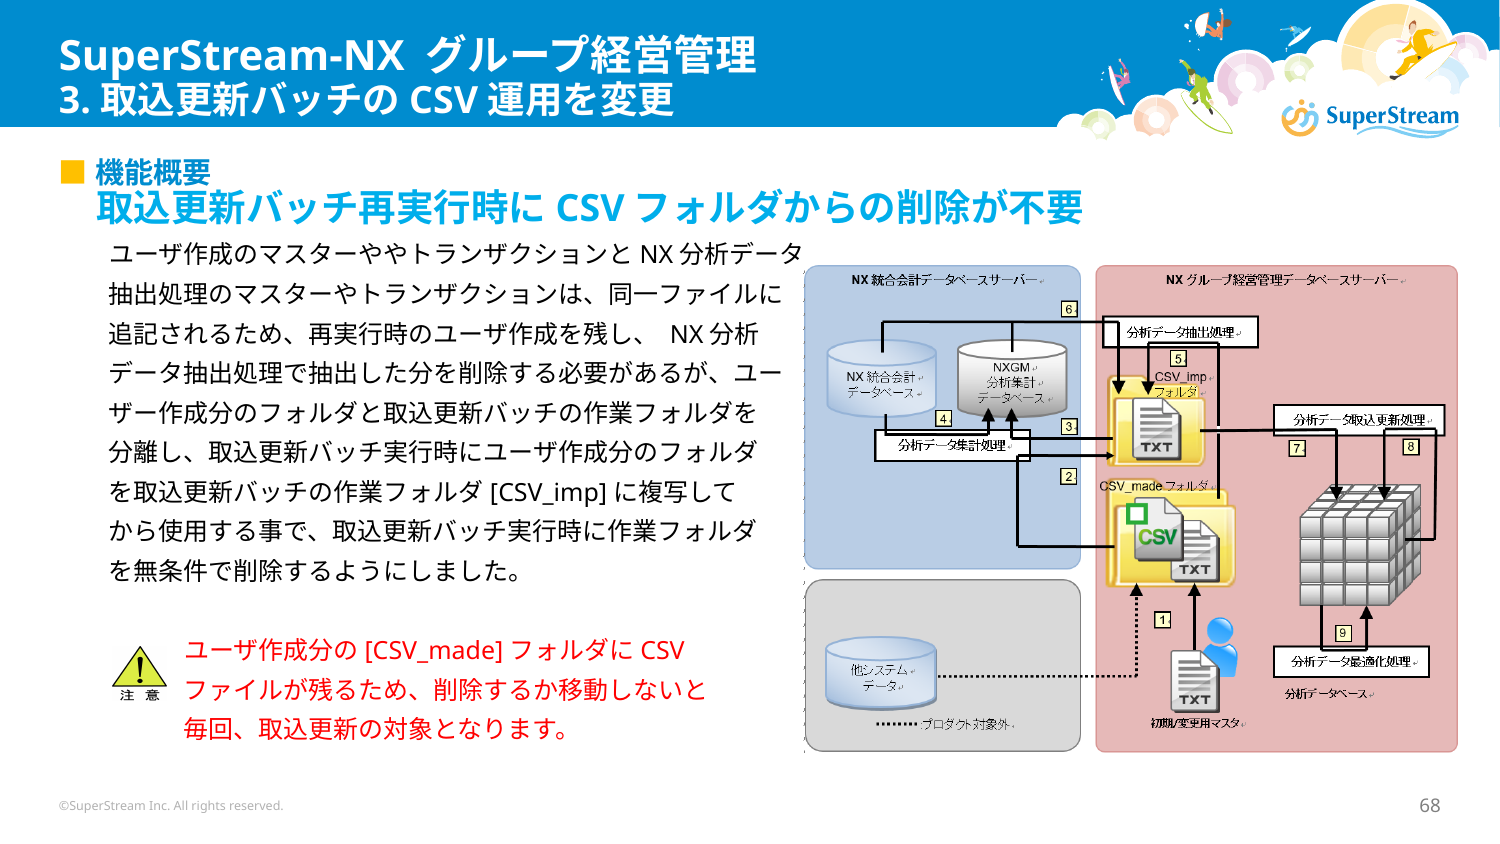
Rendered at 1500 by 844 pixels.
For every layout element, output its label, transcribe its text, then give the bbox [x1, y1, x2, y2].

footer ©SuperStream Inc. All rights reserved. [59, 792, 414, 815]
list ■機能概要 取込更新バッチ再実行時にCSVフォルダからの削除が不要 ユーザ作成のマスターややトランザクションとNX分析データ 抽出処理のマスターやトランザクションは、同一ファイルに 追記されるため、再実行時のユーザ作成を残し、 NX分析 データ抽出処理で抽出した分を削除する必要があるが、ユー ザー作成分のフォルダと取込更新バッチの作業フォルダを 分離し、取込更新バッチ実行時にユーザ作成分のフォルダ を取込更新バッチの作業フォルダ[CSV_imp]に複写して から使用する事で、取込更新バッチ実行時に作業フォルダ を無条件で削除するようにしました。 ユーザ作成分の[CSV_made]フォルダにCSV ファイルが残るため、削除するか移動しないと 毎回、取込更新の対象となります。 [59, 150, 1441, 771]
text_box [111, 645, 167, 702]
slide_number 68 [1381, 797, 1441, 820]
picture [803, 262, 1462, 753]
title SuperStream-NX グループ経営管理 3.取込更新バッチのCSV運用を変更 [59, 14, 1229, 121]
